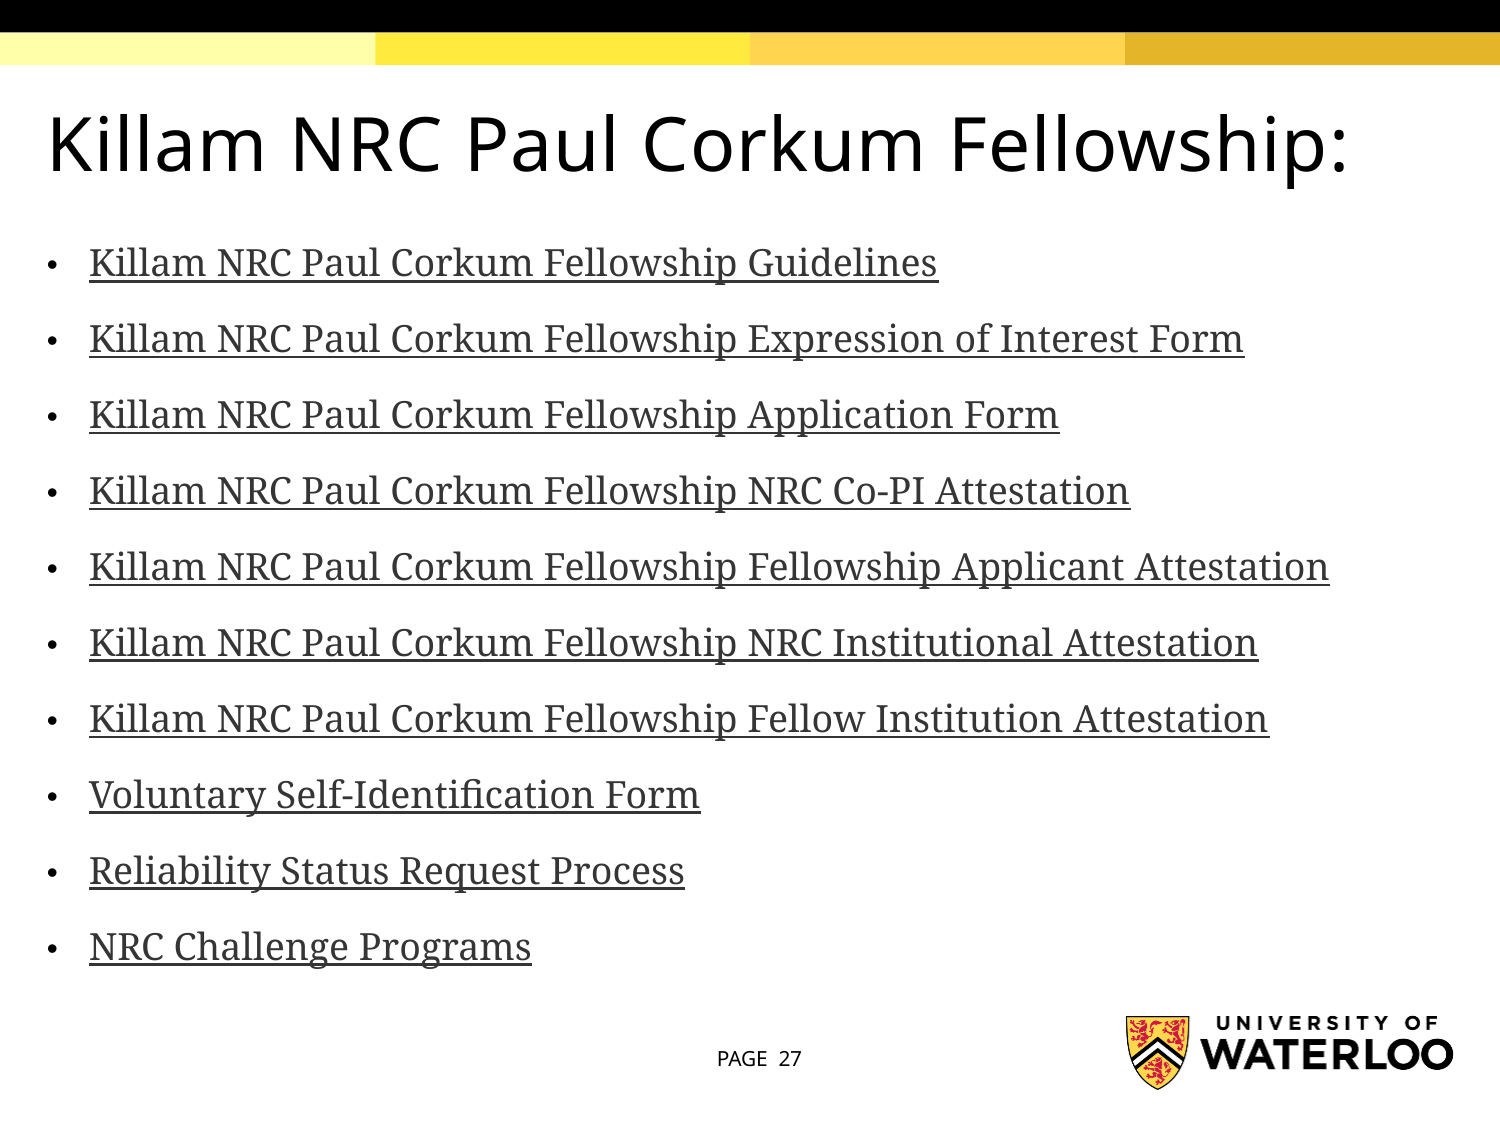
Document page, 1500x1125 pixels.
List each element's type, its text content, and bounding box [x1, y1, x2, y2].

list Killam NRC Paul Corkum Fellowship Guidelines Killam NRC Paul Corkum Fellowship Expression of Interest Form Killam NRC Paul Corkum Fellowship Application Form Killam NRC Paul Corkum Fellowship NRC Co-PI Attestation Killam NRC Paul Corkum Fellowship Fellowship Applicant Attestation Killam NRC Paul Corkum Fellowship NRC Institutional Attestation Killam NRC Paul Corkum Fellowship Fellow Institution Attestation Voluntary Self-Identification Form Reliability Status Request Process NRC Challenge Programs [31, 231, 1456, 986]
slide_number PAGE 27 [687, 1039, 832, 1081]
title Killam NRC Paul Corkum Fellowship: [31, 71, 1456, 219]
picture [1120, 1008, 1459, 1095]
